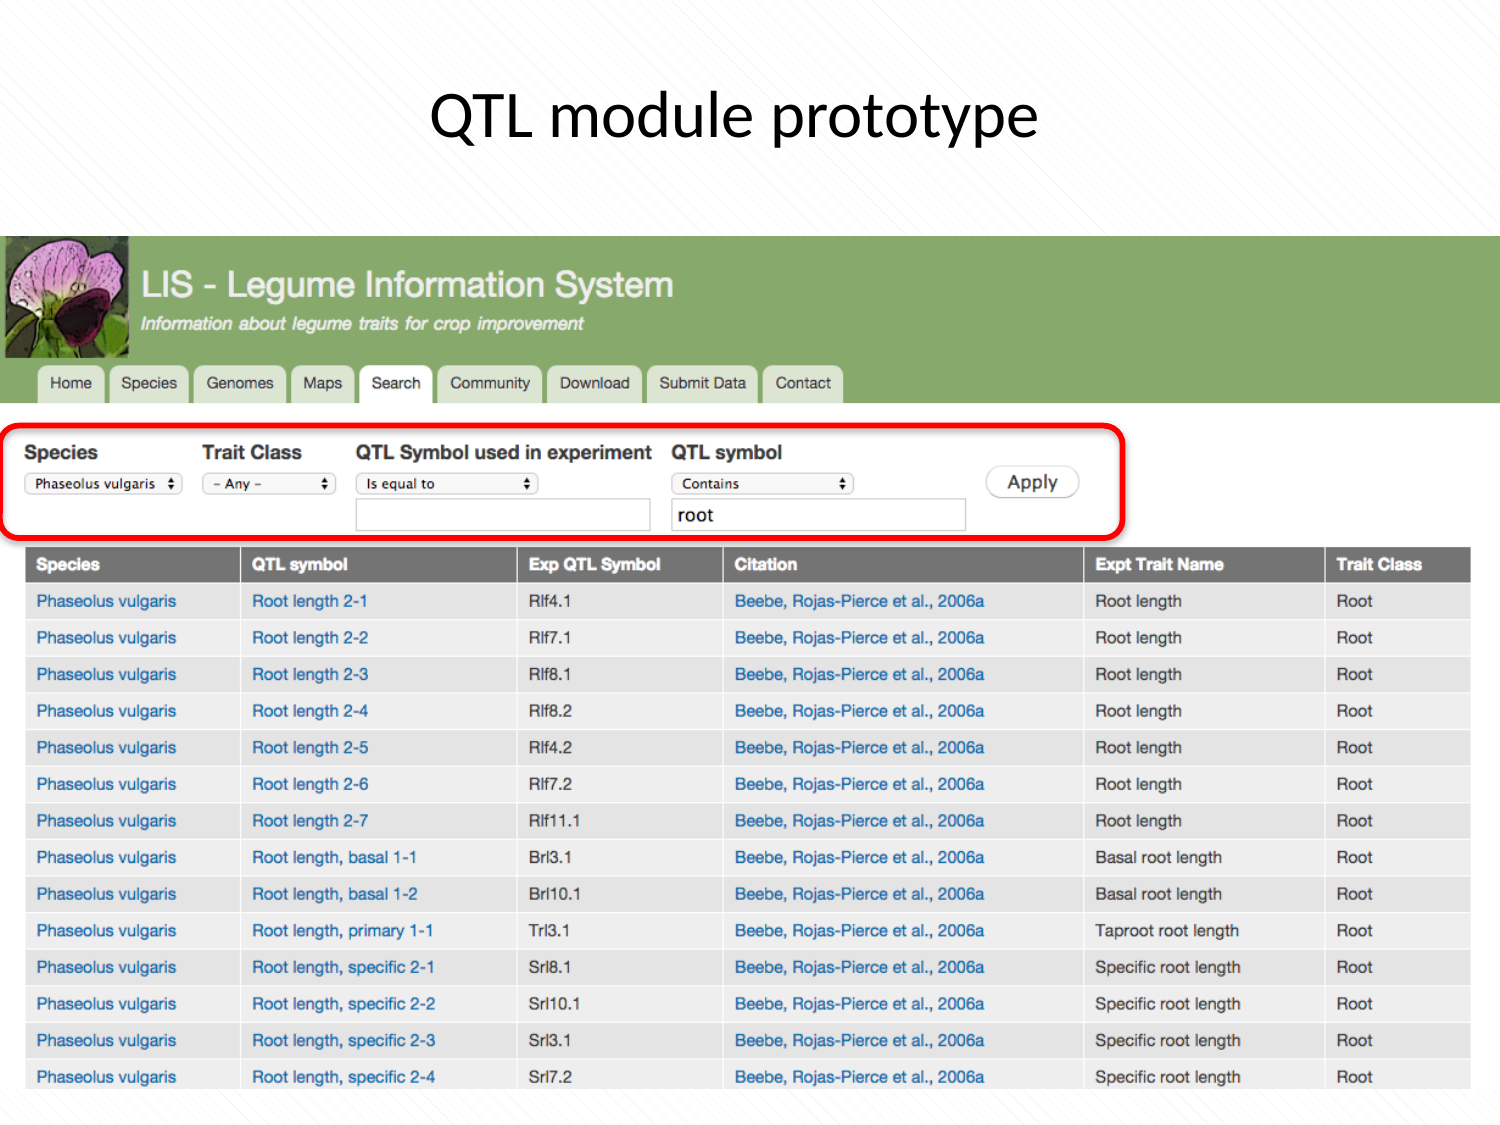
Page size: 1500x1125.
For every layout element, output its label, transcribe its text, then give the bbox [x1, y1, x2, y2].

picture [0, 236, 1500, 1089]
title QTL module prototype [75, 16, 1425, 205]
slide_number 74 [1074, 1097, 1425, 1103]
